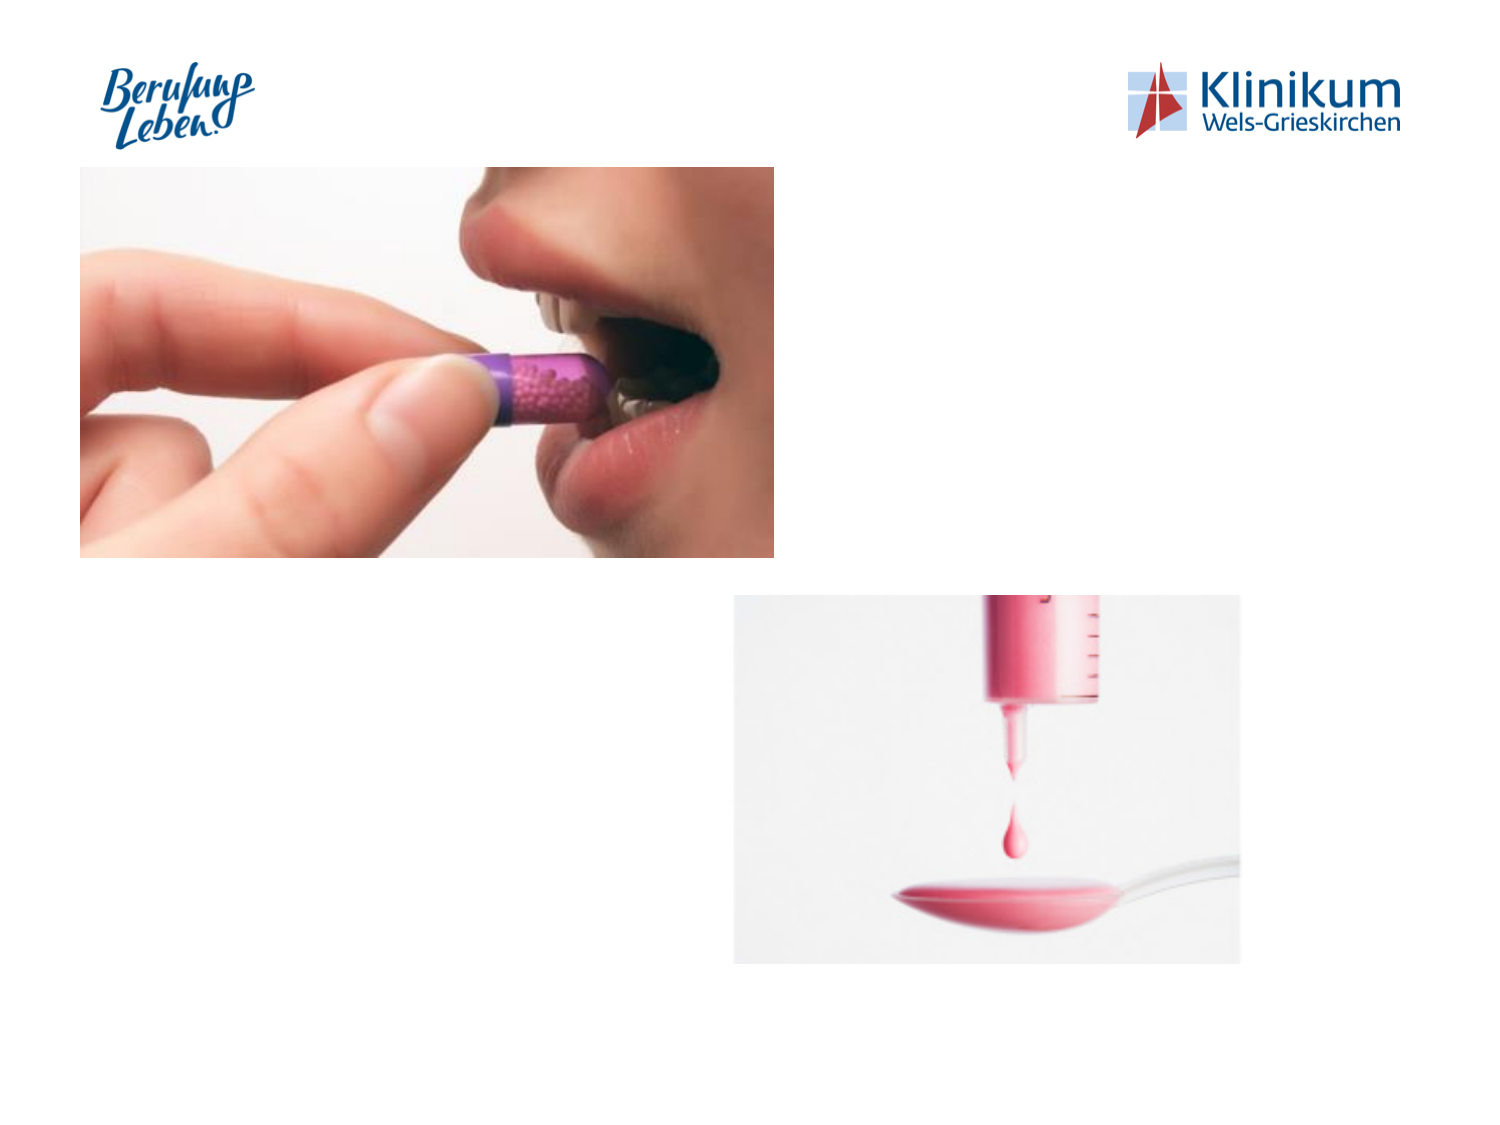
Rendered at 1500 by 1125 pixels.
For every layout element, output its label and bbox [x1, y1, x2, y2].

picture [642, 594, 1328, 964]
picture [79, 167, 774, 558]
picture [1128, 62, 1400, 139]
picture [100, 62, 255, 150]
